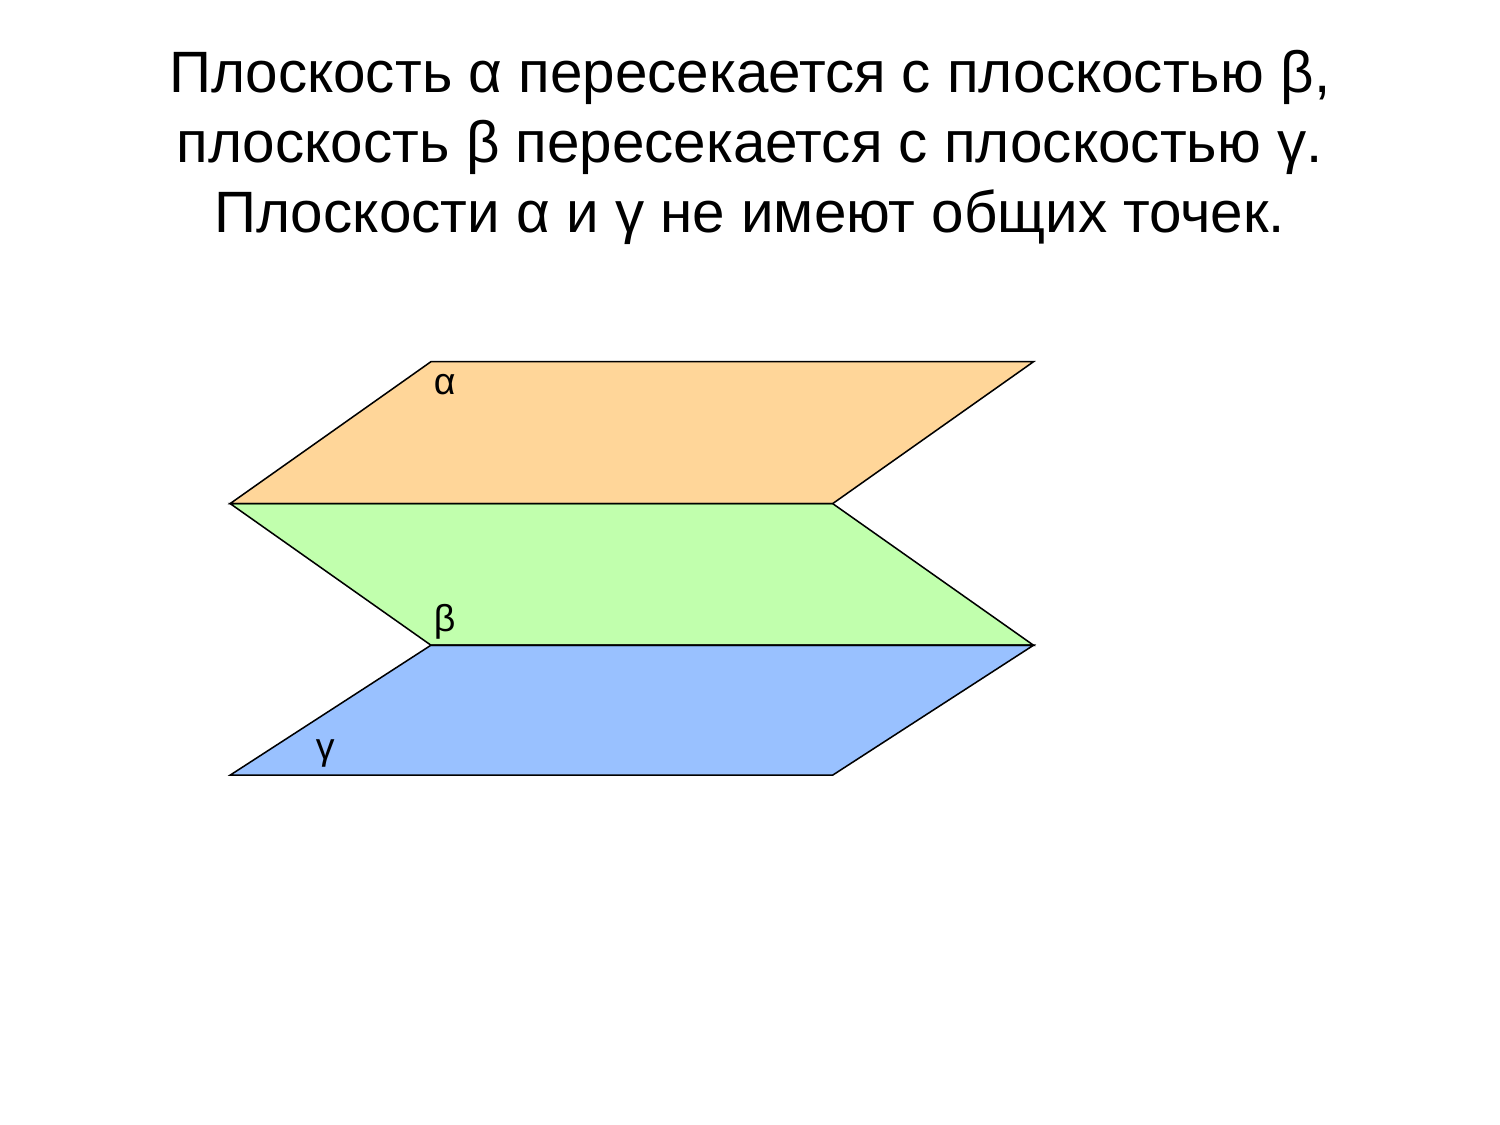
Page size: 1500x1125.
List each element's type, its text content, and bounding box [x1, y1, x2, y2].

text_box γ [301, 714, 396, 775]
title Плоскость α пересекается с плоскостью β, плоскость β пересекается с плоскостью γ. Плоскости α и γ не имеют общих точек. [74, 44, 1426, 233]
text_box [230, 645, 1034, 776]
text_box [230, 503, 1034, 645]
text_box β [418, 586, 526, 646]
text_box α [419, 349, 502, 410]
text_box [231, 361, 1034, 503]
